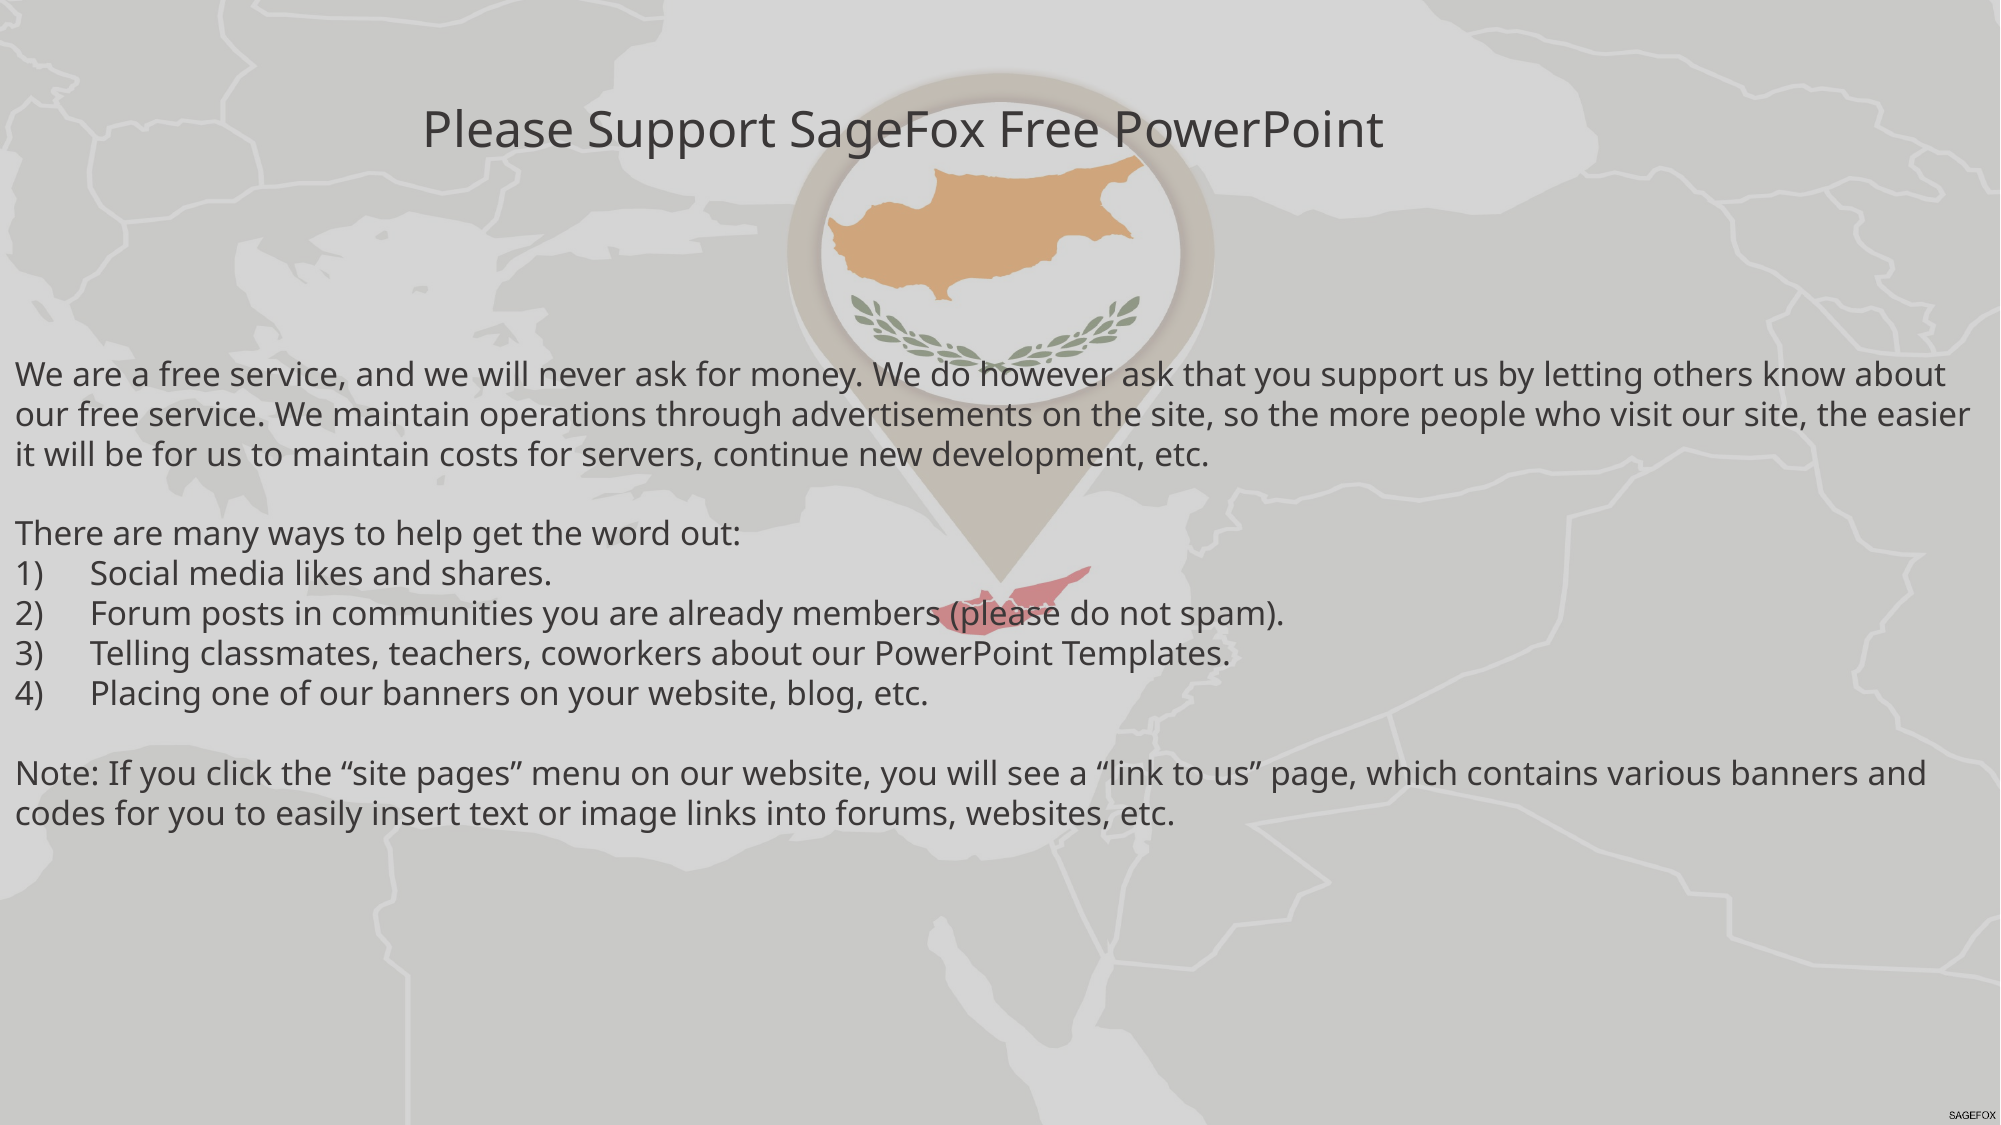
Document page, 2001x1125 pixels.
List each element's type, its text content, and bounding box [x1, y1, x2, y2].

text_box We are a free service, and we will never ask for money. We do however ask that you support us by letting others know about our free service. We maintain operations through advertisements on the site, so the more people who visit our site, the easier it will be for us to maintain costs for servers, continue new development, etc. There are many ways to help get the word out: Social media likes and shares. Forum posts in communities you are already members (please do not spam). Telling classmates, teachers, coworkers about our PowerPoint Templates. Placing one of our banners on your website, blog, etc. Note: If you click the “site pages” menu on our website, you will see a “link to us” page, which contains various banners and codes for you to easily insert text or image links into forums, websites, etc. [0, 0, 2000, 1125]
title Please Support SageFox Free PowerPoint [363, 72, 1444, 190]
